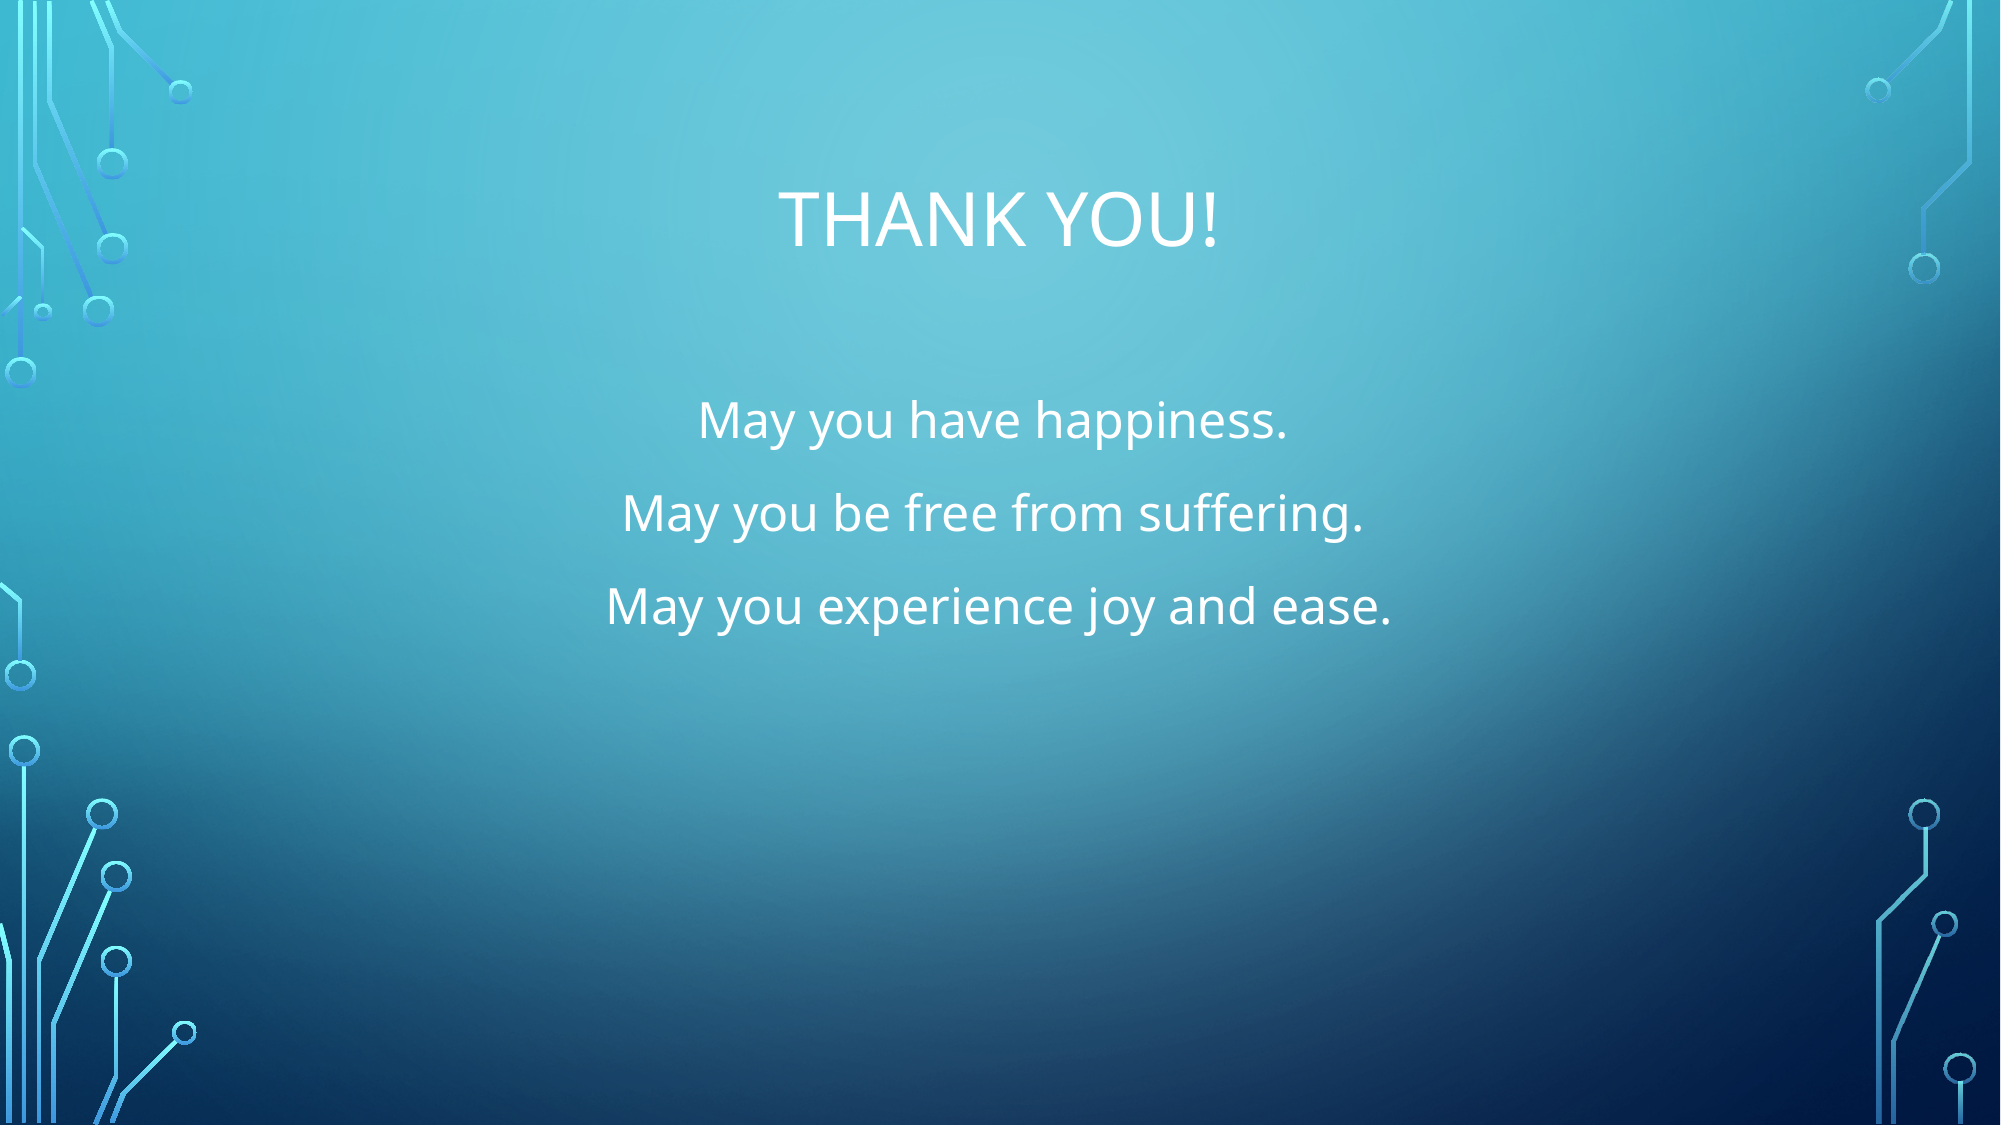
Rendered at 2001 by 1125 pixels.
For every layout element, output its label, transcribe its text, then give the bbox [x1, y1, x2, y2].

title Thank You! [187, 101, 1813, 344]
list May you have happiness. May you be free from suffering. May you experience joy and ease. [187, 369, 1813, 950]
